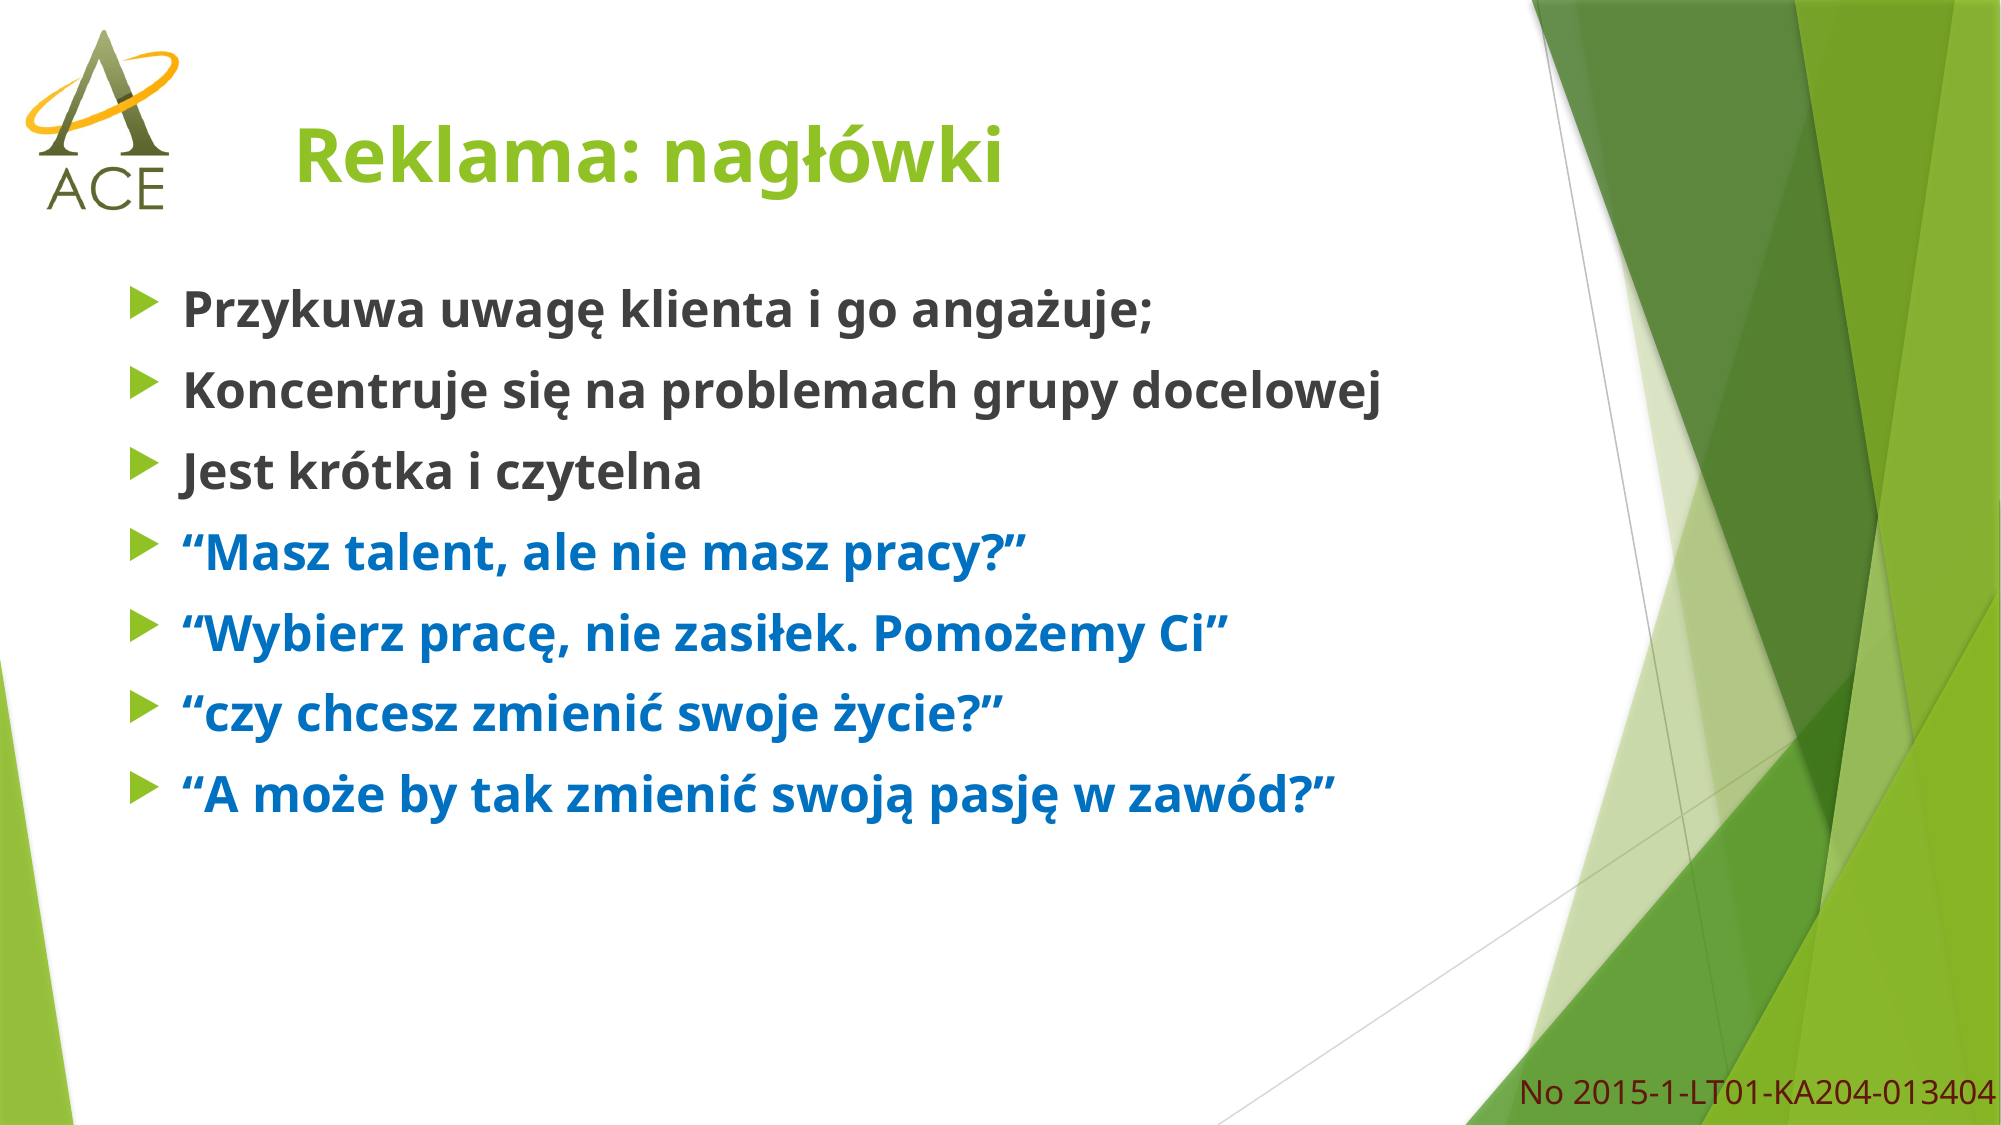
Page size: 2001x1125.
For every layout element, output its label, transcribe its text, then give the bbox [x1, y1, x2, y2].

picture [0, 15, 210, 225]
list Przykuwa uwagę klienta i go angażuje; Koncentruje się na problemach grupy docelowej Jest krótka i czytelna “Masz talent, ale nie masz pracy?” “Wybierz pracę, nie zasiłek. Pomożemy Ci” “czy chcesz zmienić swoje życie?” “A może by tak zmienić swoją pasję w zawód?” [110, 269, 1522, 992]
title Reklama: nagłówki [278, 99, 1097, 259]
